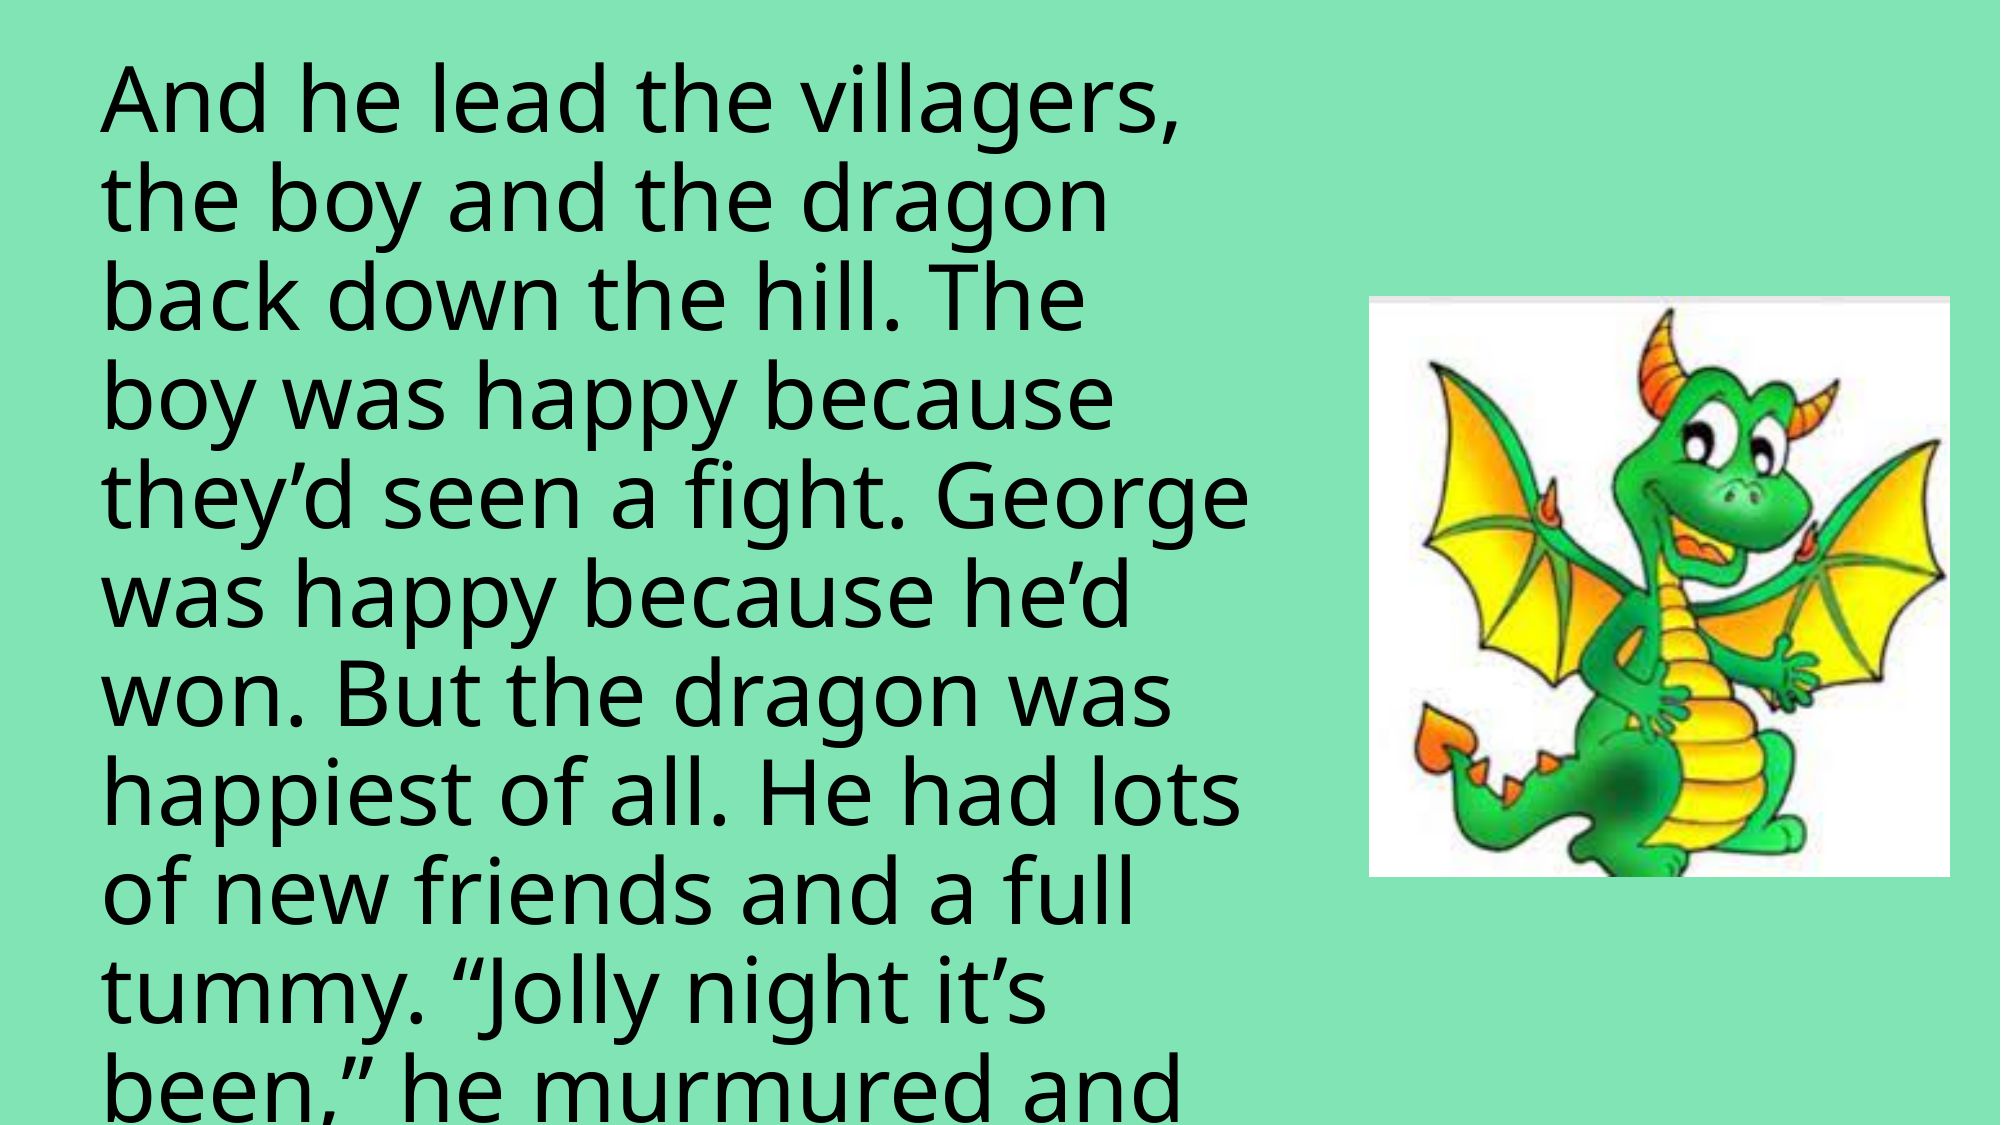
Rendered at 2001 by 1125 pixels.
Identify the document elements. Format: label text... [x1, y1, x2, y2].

subtitle And he lead the villagers, the boy and the dragon back down the hill. The boy was happy because they’d seen a fight. George was happy because he’d won. But the dragon was happiest of all. He had lots of new friends and a full tummy. “Jolly night it’s been,” he murmured and began to snore. “How will I get him home?” said the boy. “I’ll help,” said George. He gave the dragon a prod and they set off up the hill arm-in-arm, the saint, the dragon and the boy. [85, 46, 1273, 733]
picture [1369, 296, 1950, 878]
